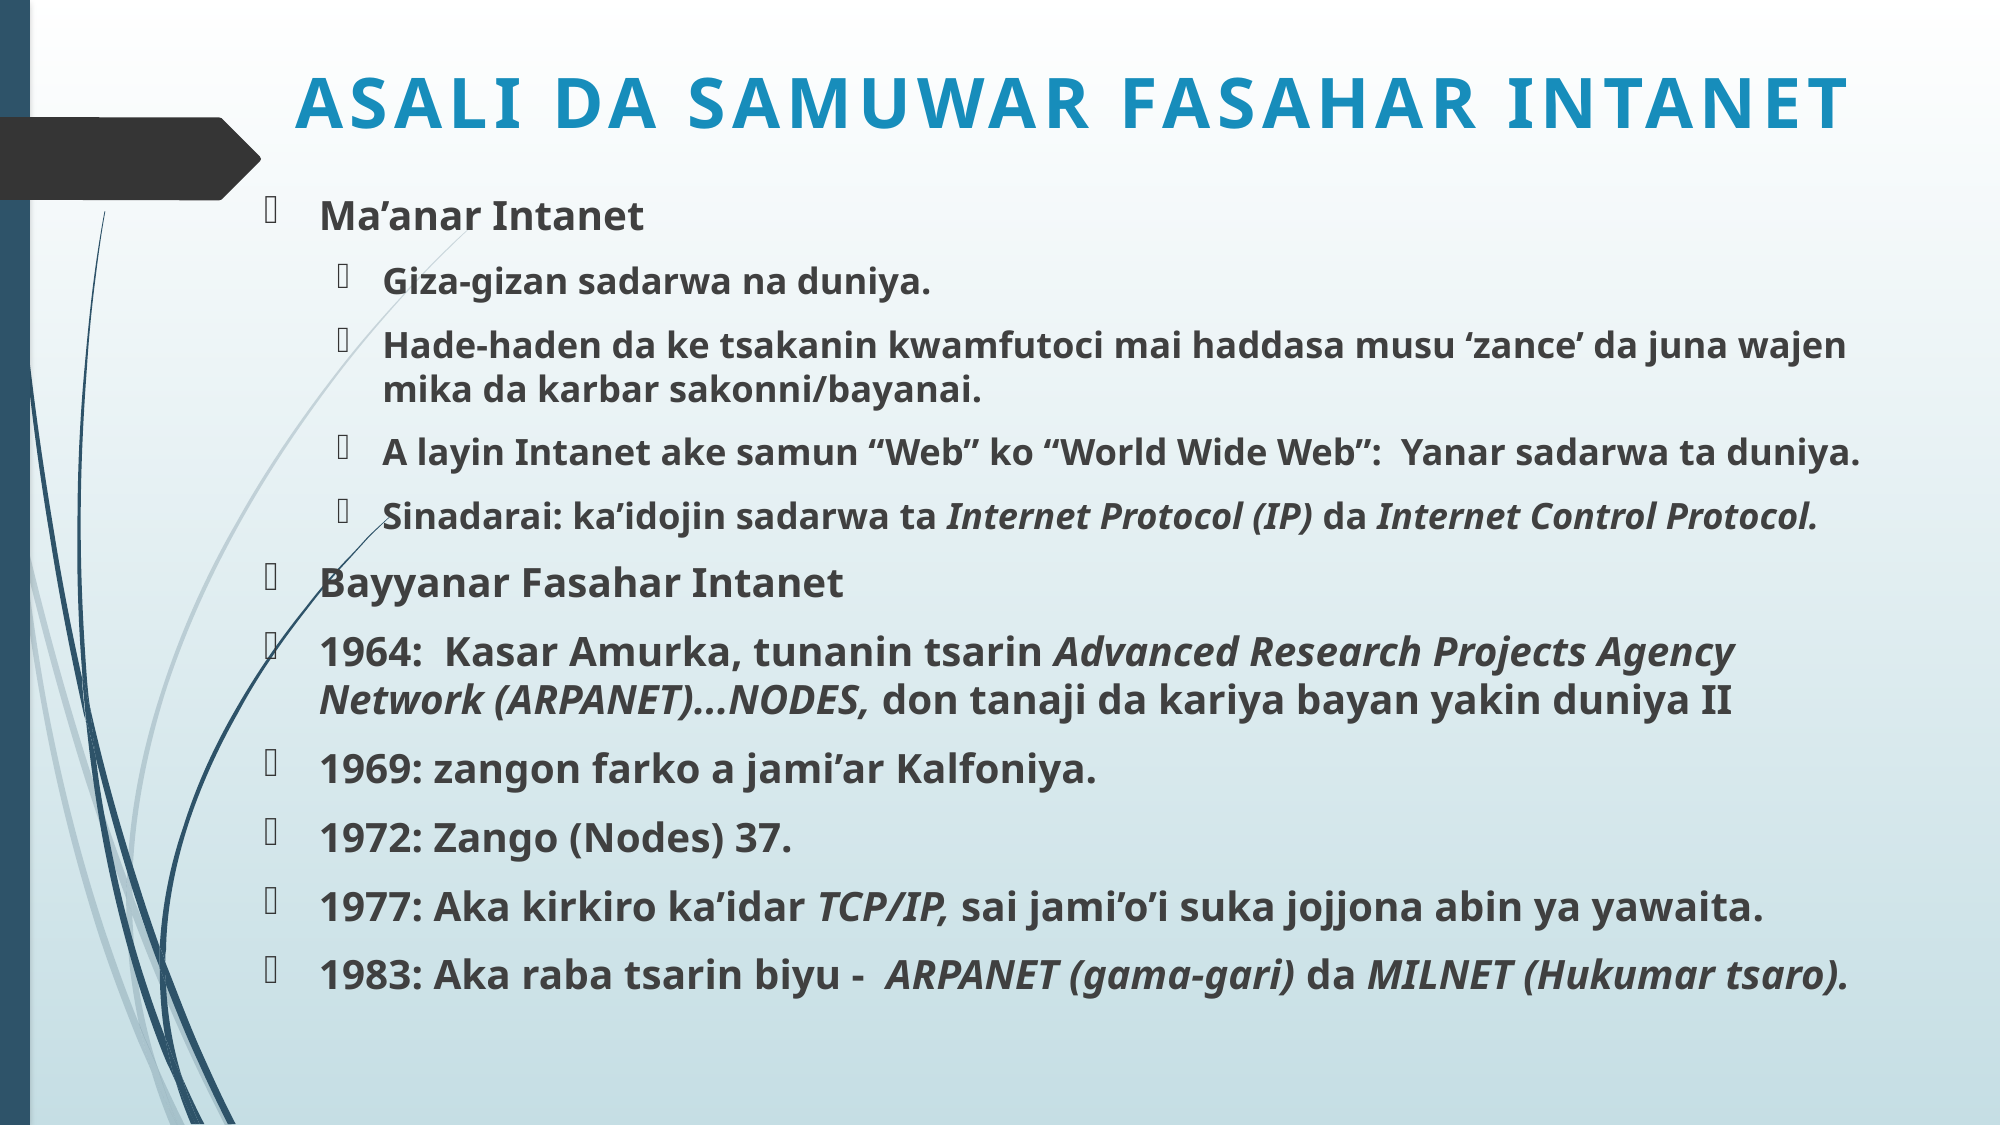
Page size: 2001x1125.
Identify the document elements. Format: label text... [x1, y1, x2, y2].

list Ma’anar Intanet Giza-gizan sadarwa na duniya. Hade-haden da ke tsakanin kwamfutoci mai haddasa musu ‘zance’ da juna wajen mika da karbar sakonni/bayanai. A layin Intanet ake samun “Web” ko “World Wide Web”: Yanar sadarwa ta duniya. Sinadarai: ka’idojin sadarwa ta Internet Protocol (IP) da Internet Control Protocol. Bayyanar Fasahar Intanet 1964: Kasar Amurka, tunanin tsarin Advanced Research Projects Agency Network (ARPANET)...NODES, don tanaji da kariya bayan yakin duniya II 1969: zangon farko a jami’ar Kalfoniya. 1972: Zango (Nodes) 37. 1977: Aka kirkiro ka’idar TCP/IP, sai jami’o’i suka jojjona abin ya yawaita. 1983: Aka raba tsarin biyu - ARPANET (gama-gari) da MILNET (Hukumar tsaro). [249, 182, 1888, 1056]
title ASALI DA SAMUWAR FASAHAR INTANET [279, 51, 1873, 156]
